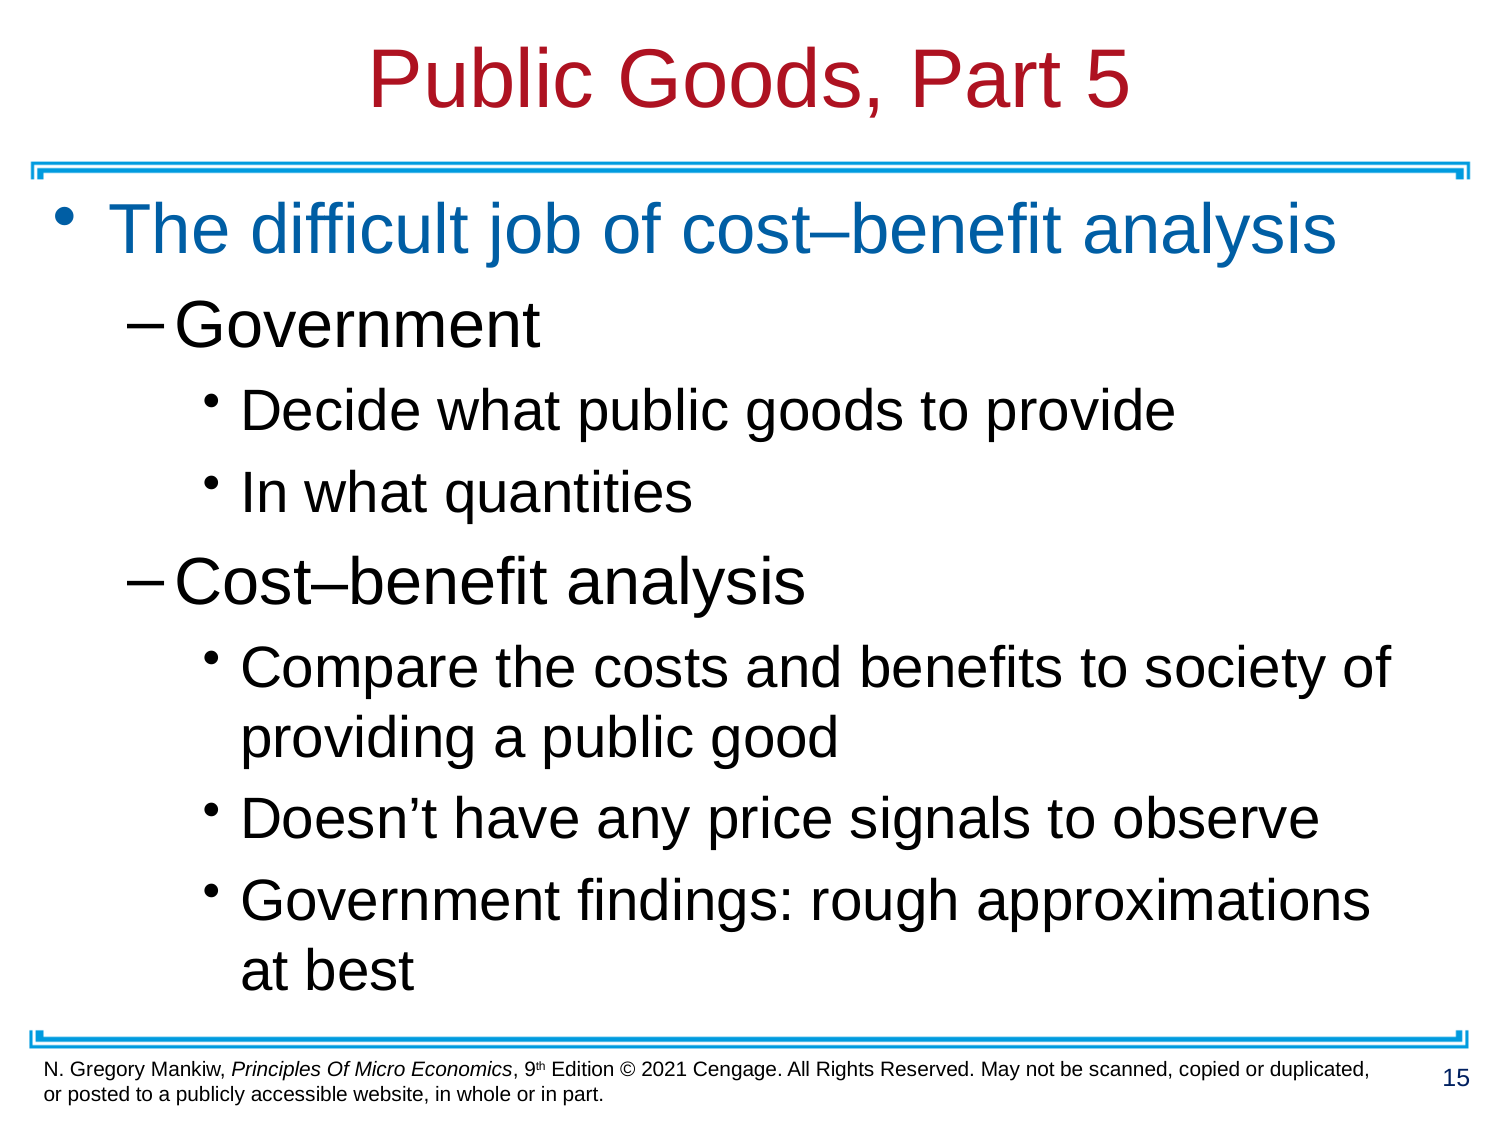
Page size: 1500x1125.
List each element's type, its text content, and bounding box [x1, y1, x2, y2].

slide_number 15 [1412, 1052, 1500, 1117]
picture [25, 1024, 1475, 1057]
picture [25, 154, 1475, 186]
list The difficult job of cost–benefit analysis Government Decide what public goods to provide In what quantities Cost–benefit analysis Compare the costs and benefits to society of providing a public good Doesn’t have any price signals to observe Government findings: rough approximations at best [37, 174, 1447, 1020]
title Public Goods, Part 5 [109, 16, 1391, 158]
